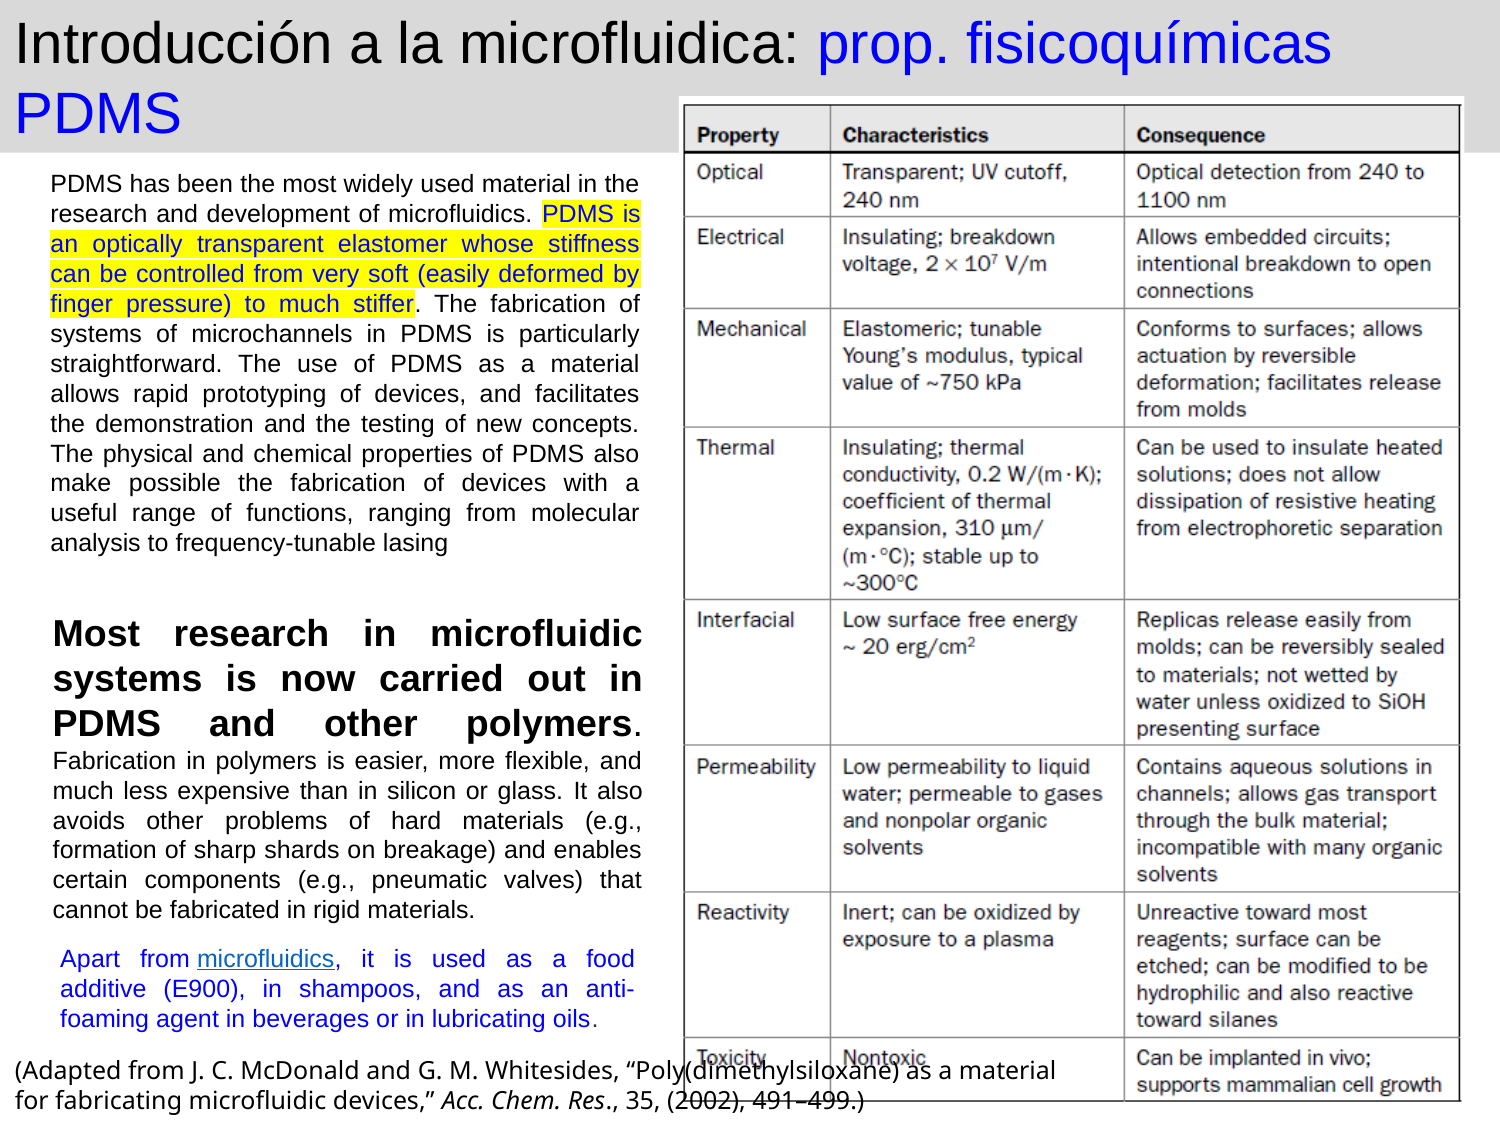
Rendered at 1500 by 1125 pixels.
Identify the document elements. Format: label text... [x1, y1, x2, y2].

text_box PDMS has been the most widely used material in the research and development of microfluidics. PDMS is an optically transparent elastomer whose stiffness can be controlled from very soft (easily deformed by finger pressure) to much stiffer. The fabrication of systems of microchannels in PDMS is particularly straightforward. The use of PDMS as a material allows rapid prototyping of devices, and facilitates the demonstration and the testing of new concepts. The physical and chemical properties of PDMS also make possible the fabrication of devices with a useful range of functions, ranging from molecular analysis to frequency-tunable lasing [35, 160, 656, 565]
picture [678, 96, 1465, 1108]
text_box (Adapted from J. C. McDonald and G. M. Whitesides, “Poly(dimethylsiloxane) as a material for fabricating microfluidic devices,” Acc. Chem. Res., 35, (2002), 491–499.) [0, 1046, 1500, 1122]
text_box Apart from microfluidics, it is used as a food additive (E900), in shampoos, and as an anti-foaming agent in beverages or in lubricating oils. [45, 935, 651, 1040]
text_box Introducción a la microfluidica: prop. fisicoquímicas PDMS [0, 0, 1500, 153]
text_box Most research in microfluidic systems is now carried out in PDMS and other polymers. Fabrication in polymers is easier, more flexible, and much less expensive than in silicon or glass. It also avoids other problems of hard materials (e.g., formation of sharp shards on breakage) and enables certain components (e.g., pneumatic valves) that cannot be fabricated in rigid materials. [37, 601, 658, 932]
